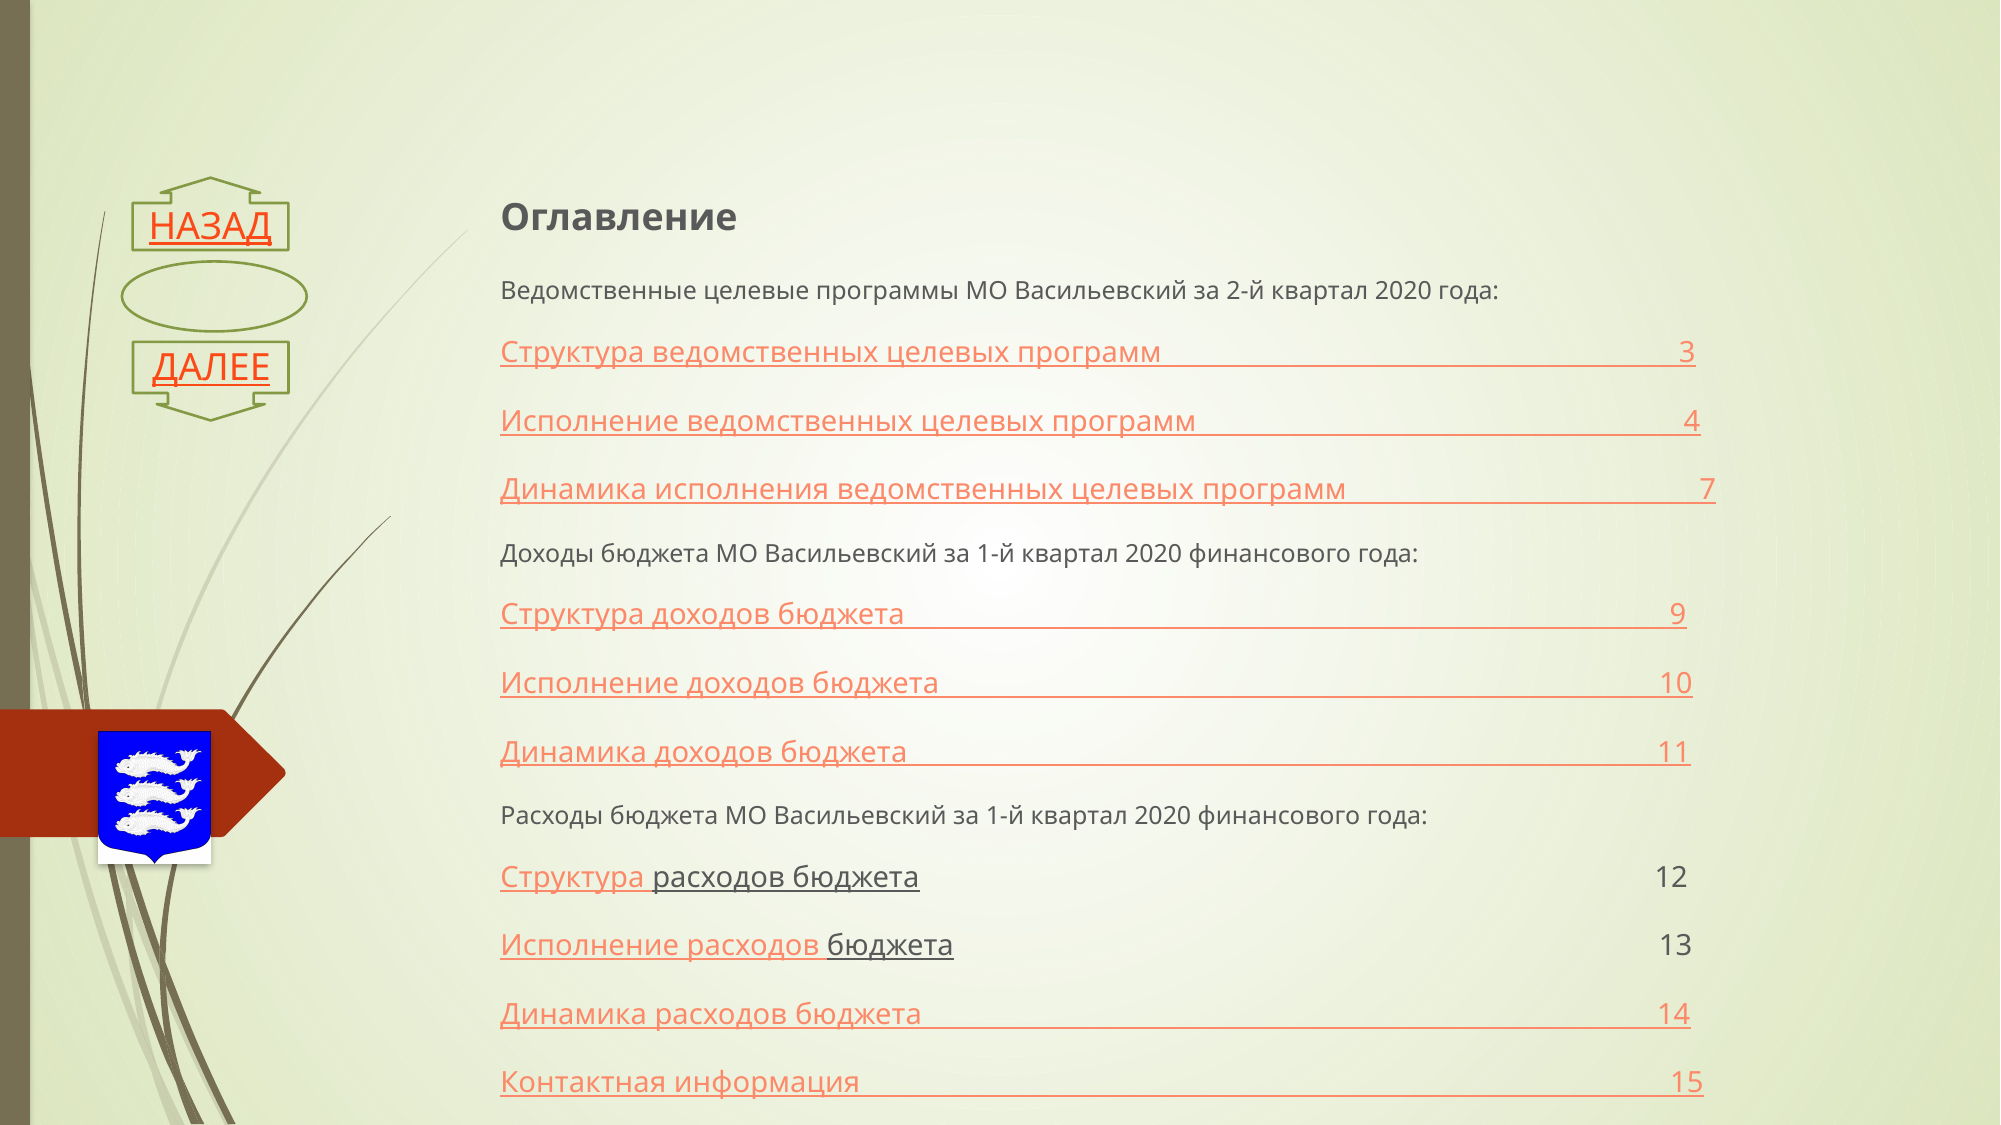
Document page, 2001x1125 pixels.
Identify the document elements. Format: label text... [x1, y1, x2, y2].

text_box НАЗАД [133, 194, 288, 261]
picture [98, 731, 211, 865]
text_box ДАЛЕЕ [123, 335, 300, 402]
text_box [155, 402, 267, 422]
subtitle Ведомственные целевые программы МО Васильевский за 2-й квартал 2020 года: Структура ведомственных целевых программ 3 Исполнение ведомственных целевых программ 4 Динамика исполнения ведомственных целевых программ 7 Доходы бюджета МО Васильевский за 1-й квартал 2020 финансового года: Структура доходов бюджета 9 Исполнение доходов бюджета 10 Динамика доходов бюджета 11 Расходы бюджета МО Васильевский за 1-й квартал 2020 финансового года: Структура расходов бюджета 12 Исполнение расходов бюджета 13 Динамика расходов бюджета 14 Контактная информация 15 [485, 371, 1948, 1073]
text_box Оглавление [485, 185, 1948, 371]
text_box [159, 176, 262, 194]
text_box [120, 260, 309, 333]
